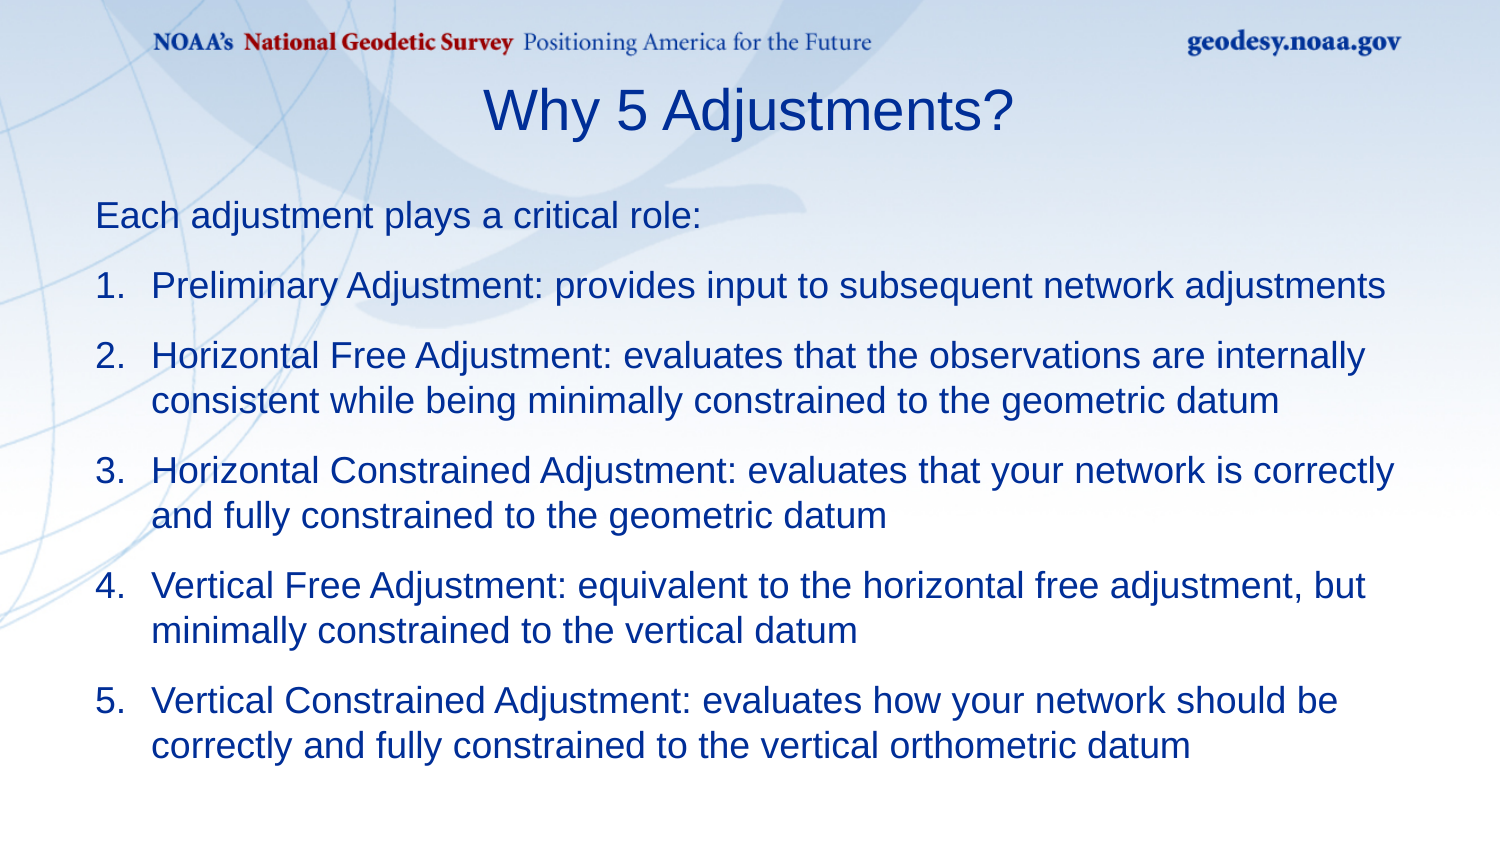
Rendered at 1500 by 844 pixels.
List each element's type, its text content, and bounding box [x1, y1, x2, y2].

picture [0, 185, 1500, 844]
text_box Each adjustment plays a critical role: Preliminary Adjustment: provides input to subsequent network adjustments Horizontal Free Adjustment: evaluates that the observations are internally consistent while being minimally constrained to the geometric datum Horizontal Constrained Adjustment: evaluates that your network is correctly and fully constrained to the geometric datum Vertical Free Adjustment: equivalent to the horizontal free adjustment, but minimally constrained to the vertical datum Vertical Constrained Adjustment: evaluates how your network should be correctly and fully constrained to the vertical orthometric datum [80, 183, 1420, 774]
picture [0, 0, 1500, 64]
list Why 5 Adjustments? [0, 64, 1500, 185]
